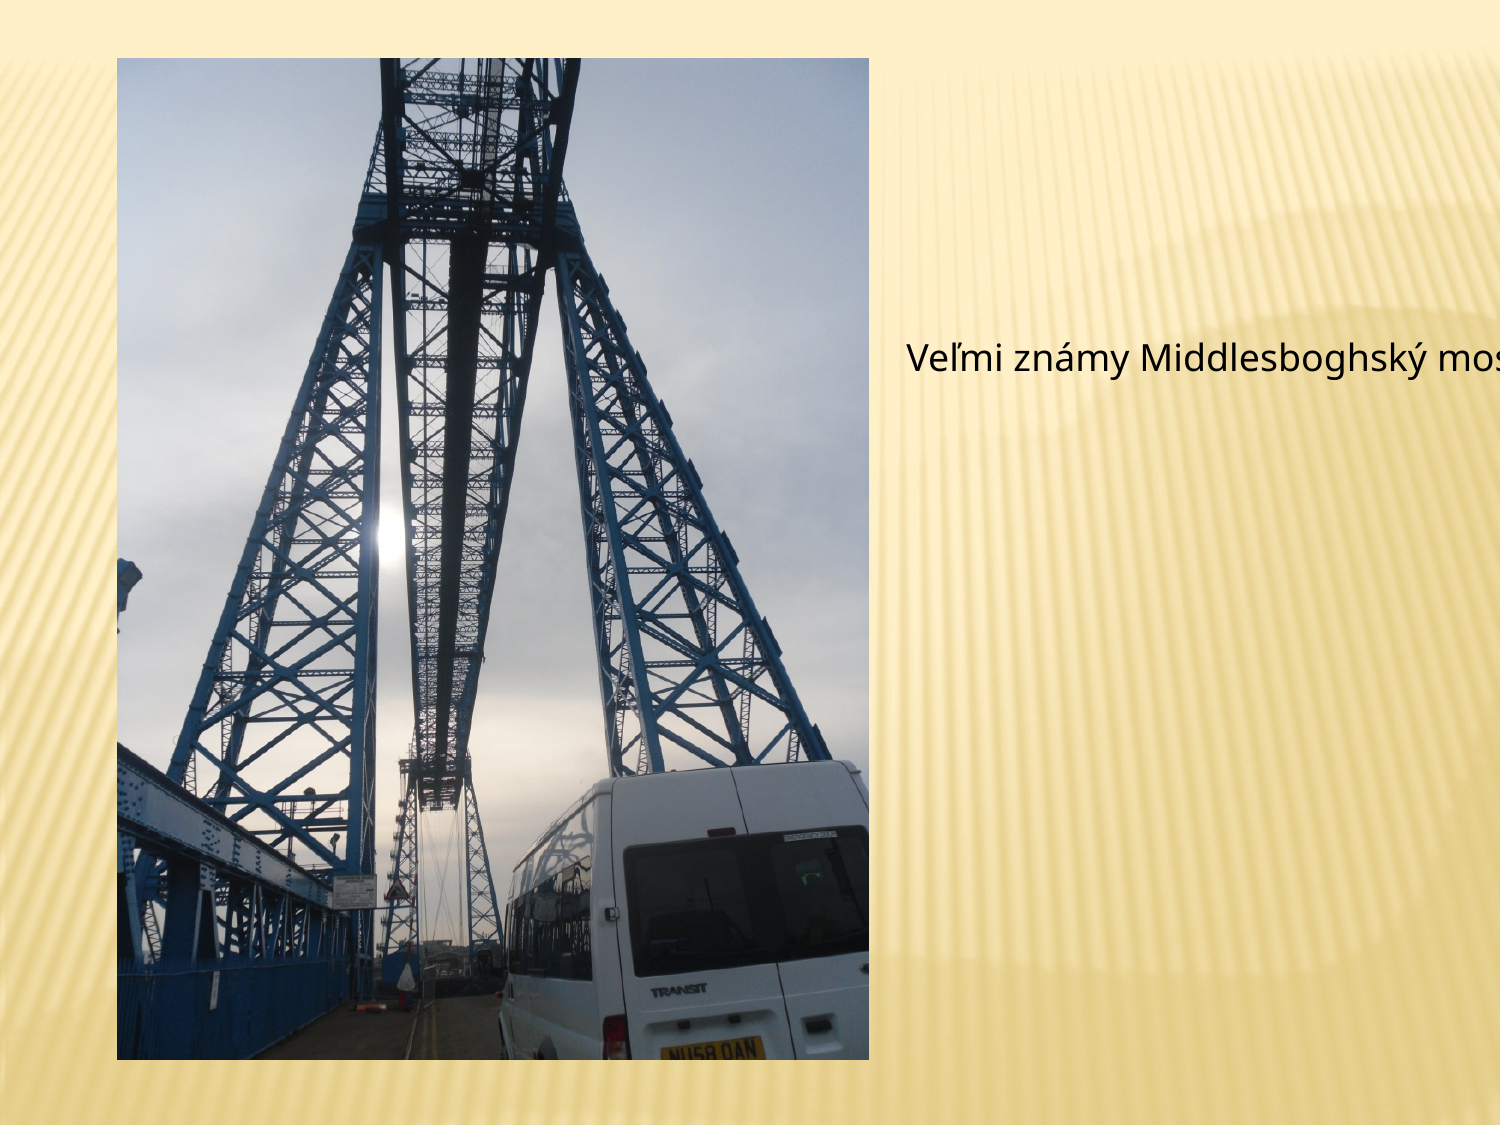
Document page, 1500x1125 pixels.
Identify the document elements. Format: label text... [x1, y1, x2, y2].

picture [116, 58, 869, 1061]
text_box Veľmi známy Middlesboghský most... [891, 326, 1500, 386]
